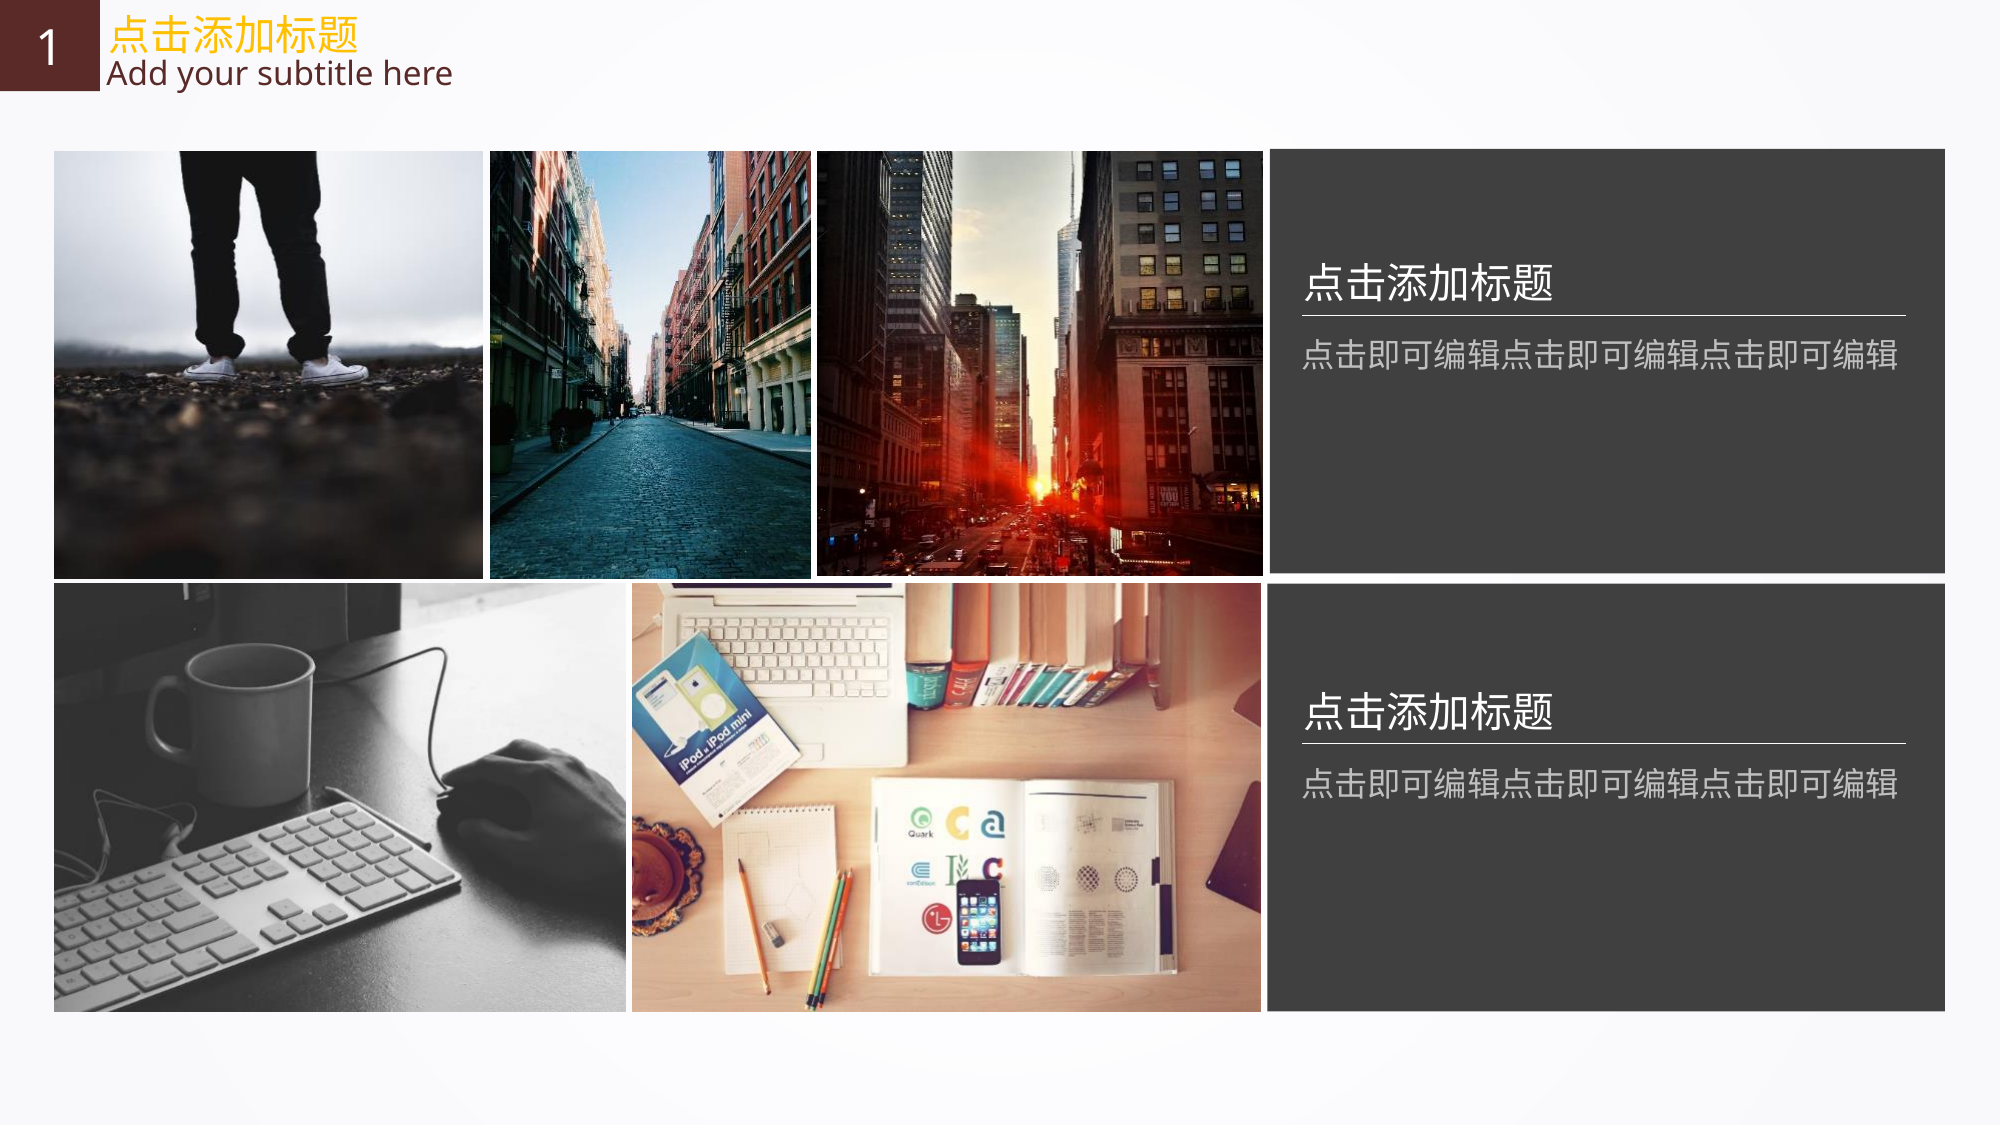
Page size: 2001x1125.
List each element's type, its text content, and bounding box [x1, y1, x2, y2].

text_box 点击即可编辑点击即可编辑点击即可编辑 [1286, 314, 1946, 382]
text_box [0, 0, 473, 101]
text_box 点击添加标题 [1288, 249, 1630, 315]
picture [0, 0, 2001, 1125]
text_box 点击即可编辑点击即可编辑点击即可编辑 [1286, 743, 1946, 811]
text_box 点击添加标题 [1288, 678, 1630, 744]
text_box [1266, 583, 1946, 1012]
text_box [1269, 148, 1946, 574]
